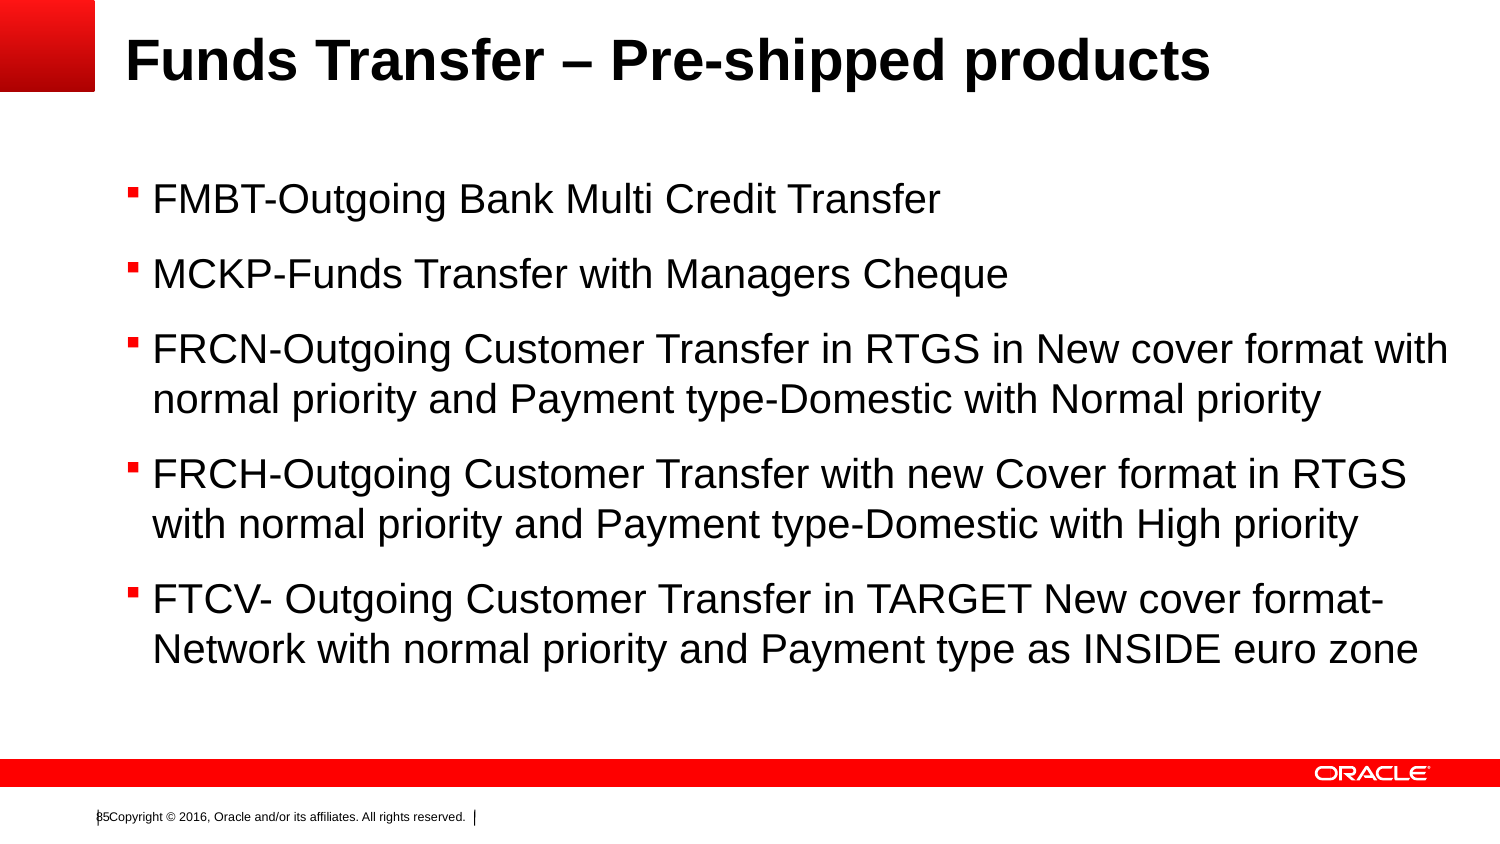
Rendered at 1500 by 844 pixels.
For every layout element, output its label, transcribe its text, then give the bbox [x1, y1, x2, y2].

list FMBT-Outgoing Bank Multi Credit Transfer MCKP-Funds Transfer with Managers Cheque FRCN-Outgoing Customer Transfer in RTGS in New cover format with normal priority and Payment type-Domestic with Normal priority FRCH-Outgoing Customer Transfer with new Cover format in RTGS with normal priority and Payment type-Domestic with High priority FTCV- Outgoing Customer Transfer in TARGET New cover format-Network with normal priority and Payment type as INSIDE euro zone [114, 96, 1494, 742]
title Funds Transfer – Pre-shipped products [124, 30, 1475, 96]
picture [0, 759, 1500, 787]
